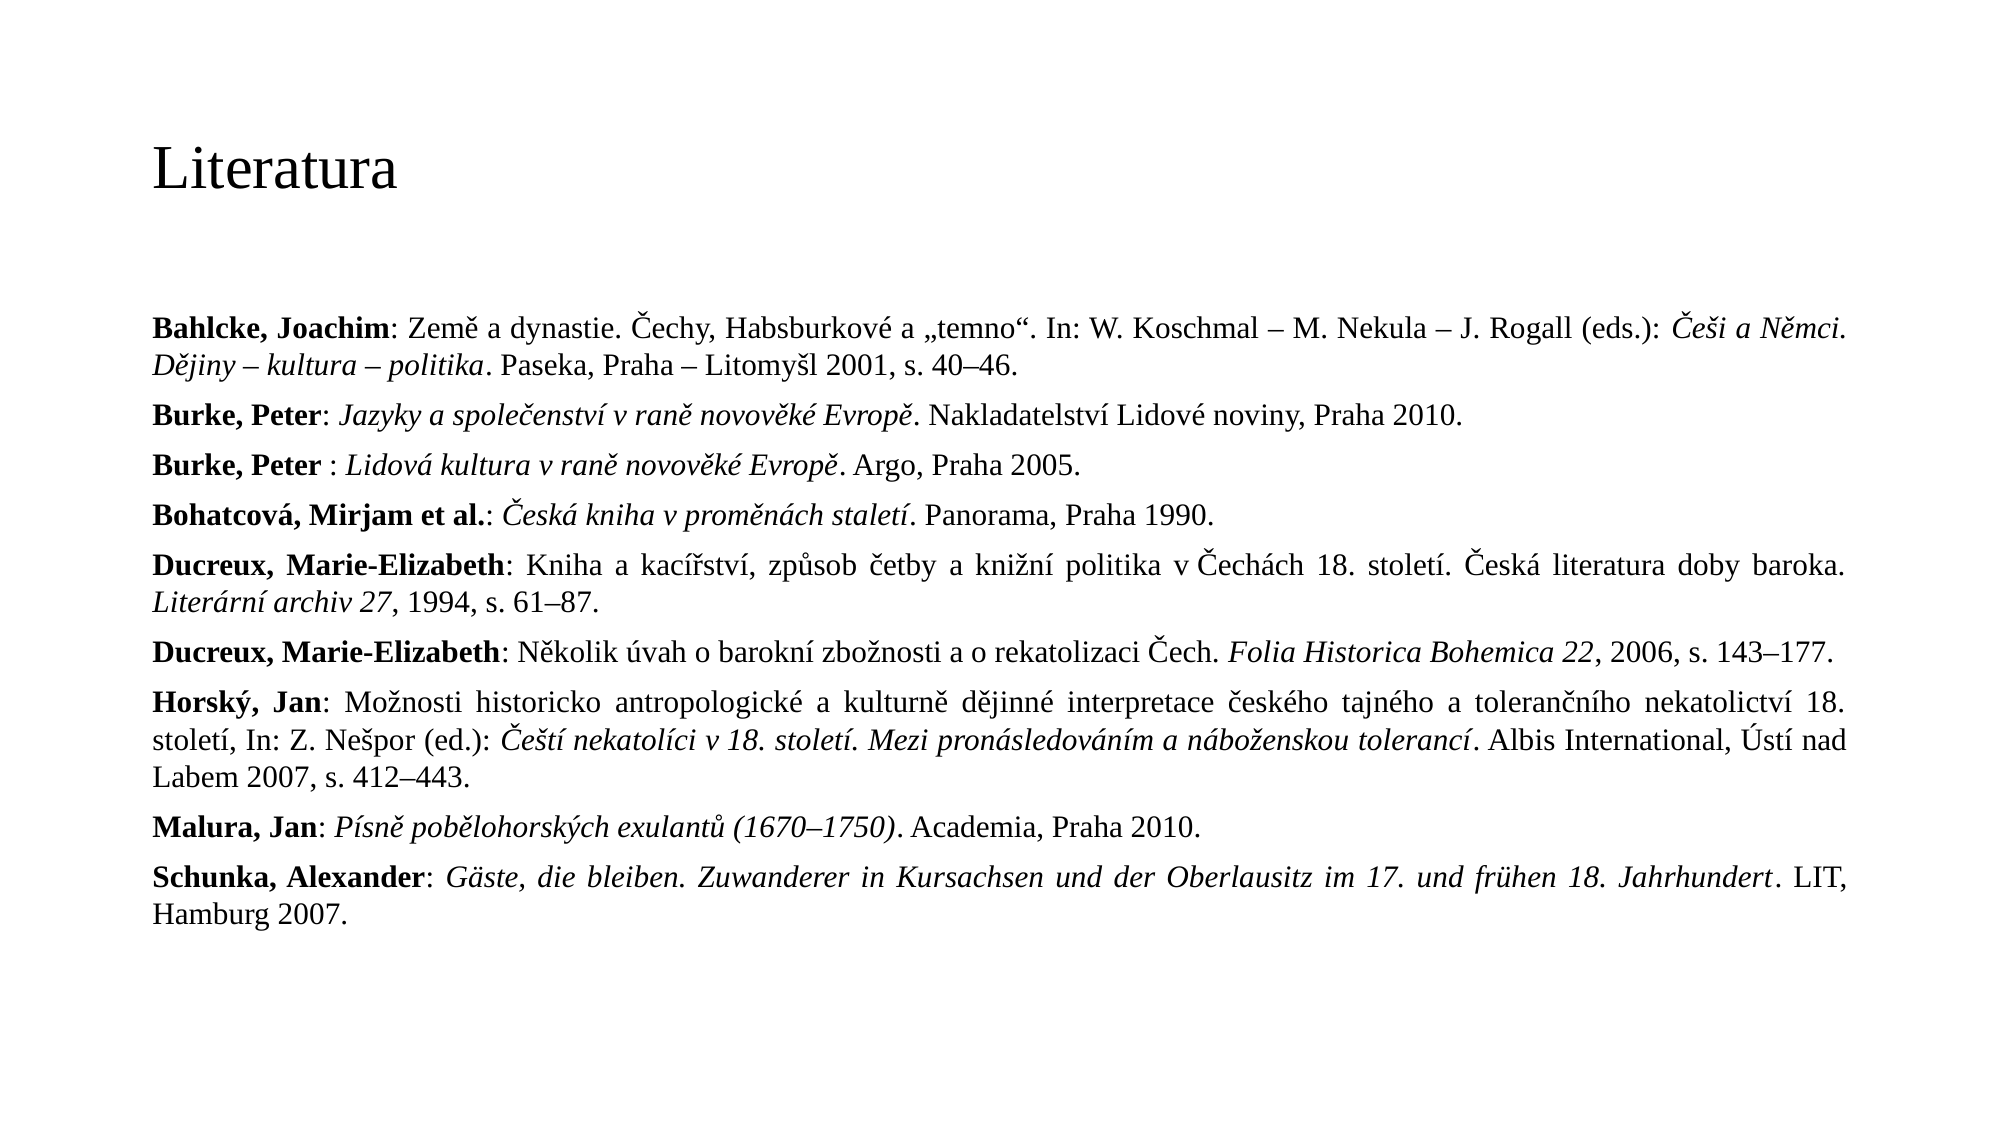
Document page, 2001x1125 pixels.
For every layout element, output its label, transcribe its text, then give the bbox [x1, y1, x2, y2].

list Bahlcke, Joachim: Země a dynastie. Čechy, Habsburkové a „temno“. In: W. Koschmal – M. Nekula – J. Rogall (eds.): Češi a Němci. Dějiny – kultura – politika. Paseka, Praha – Litomyšl 2001, s. 40–46. Burke, Peter: Jazyky a společenství v raně novověké Evropě. Nakladatelství Lidové noviny, Praha 2010. Burke, Peter : Lidová kultura v raně novověké Evropě. Argo, Praha 2005. Bohatcová, Mirjam et al.: Česká kniha v proměnách staletí. Panorama, Praha 1990. Ducreux, Marie-Elizabeth: Kniha a kacířství, způsob četby a knižní politika v Čechách 18. století. Česká literatura doby baroka. Literární archiv 27, 1994, s. 61–87. Ducreux, Marie-Elizabeth: Několik úvah o barokní zbožnosti a o rekatolizaci Čech. Folia Historica Bohemica 22, 2006, s. 143–177. Horský, Jan: Možnosti historicko antropologické a kulturně dějinné interpretace českého tajného a tolerančního nekatolictví 18. století, In: Z. Nešpor (ed.): Čeští nekatolíci v 18. století. Mezi pronásledováním a náboženskou tolerancí. Albis International, Ústí nad Labem 2007, s. 412–443. Malura, Jan: Písně pobělohorských exulantů (1670–1750). Academia, Praha 2010. Schunka, Alexander: Gäste, die bleiben. Zuwanderer in Kursachsen und der Oberlausitz im 17. und frühen 18. Jahrhundert. LIT, Hamburg 2007. [137, 299, 1863, 1014]
title Literatura [137, 59, 1863, 278]
